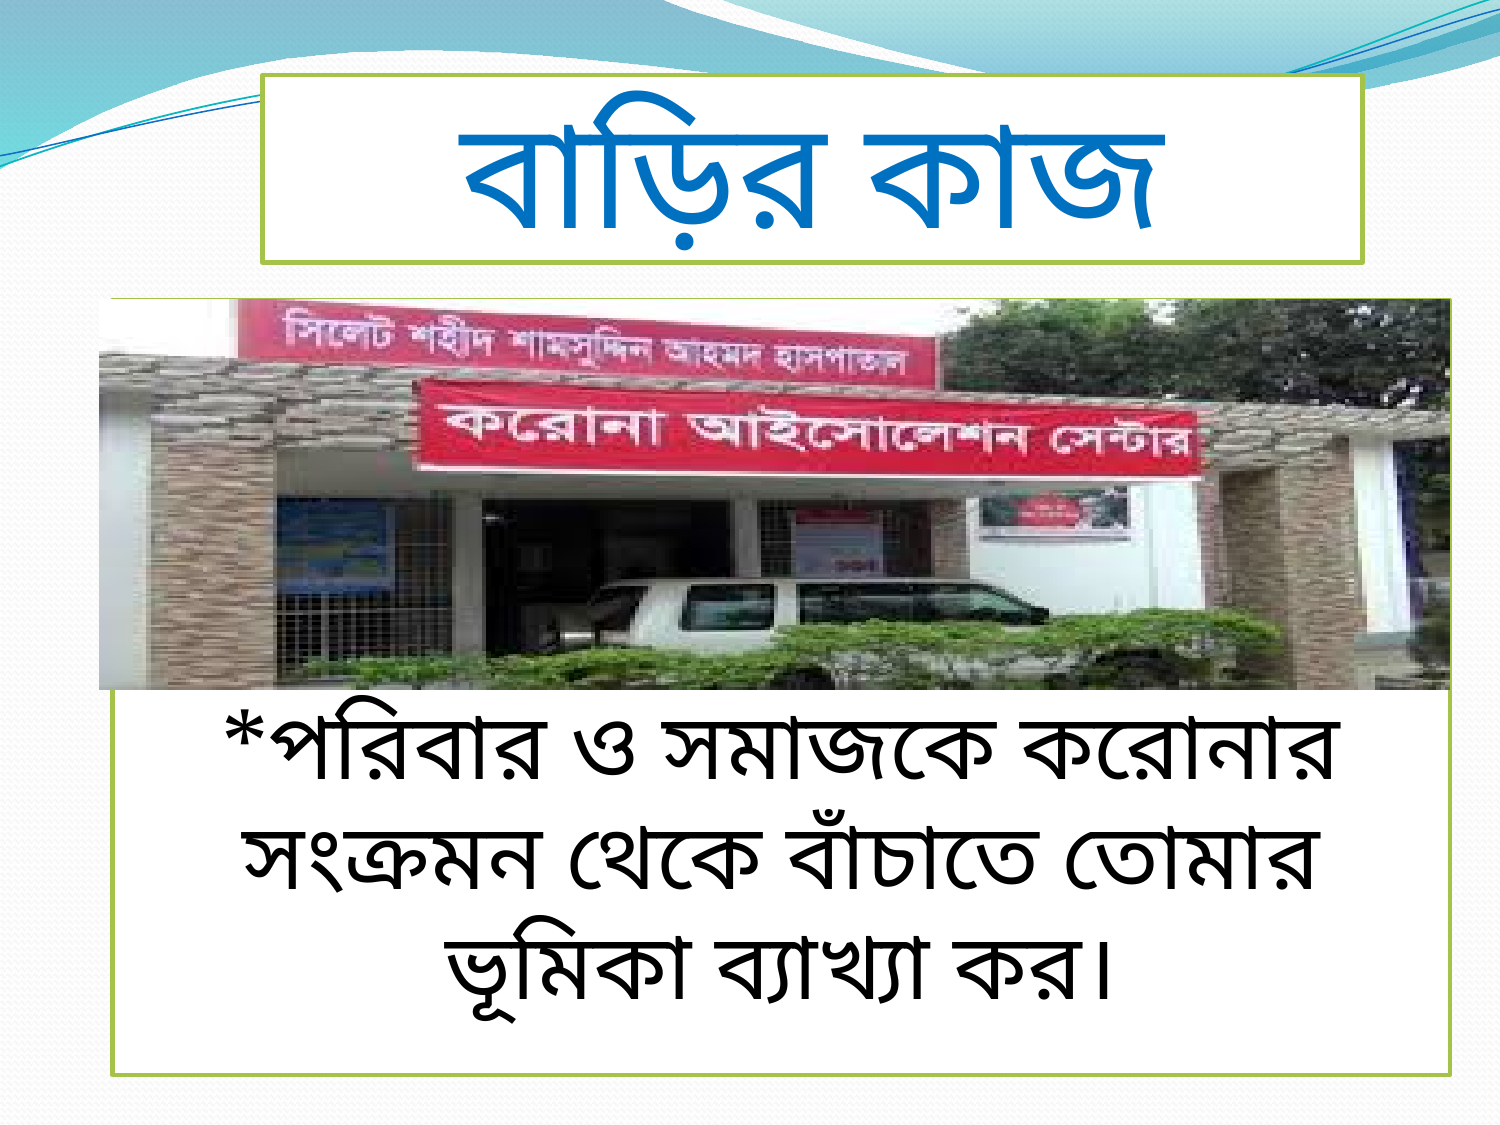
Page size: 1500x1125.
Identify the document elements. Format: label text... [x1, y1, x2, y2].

picture [99, 299, 1451, 691]
text_box *পরিবার ও সমাজকে করোনার সংক্রমন থেকে বাঁচাতে তোমার ভূমিকা ব্যাখ্যা কর। [110, 701, 1452, 1077]
text_box বাড়ির কাজ [260, 73, 1365, 265]
